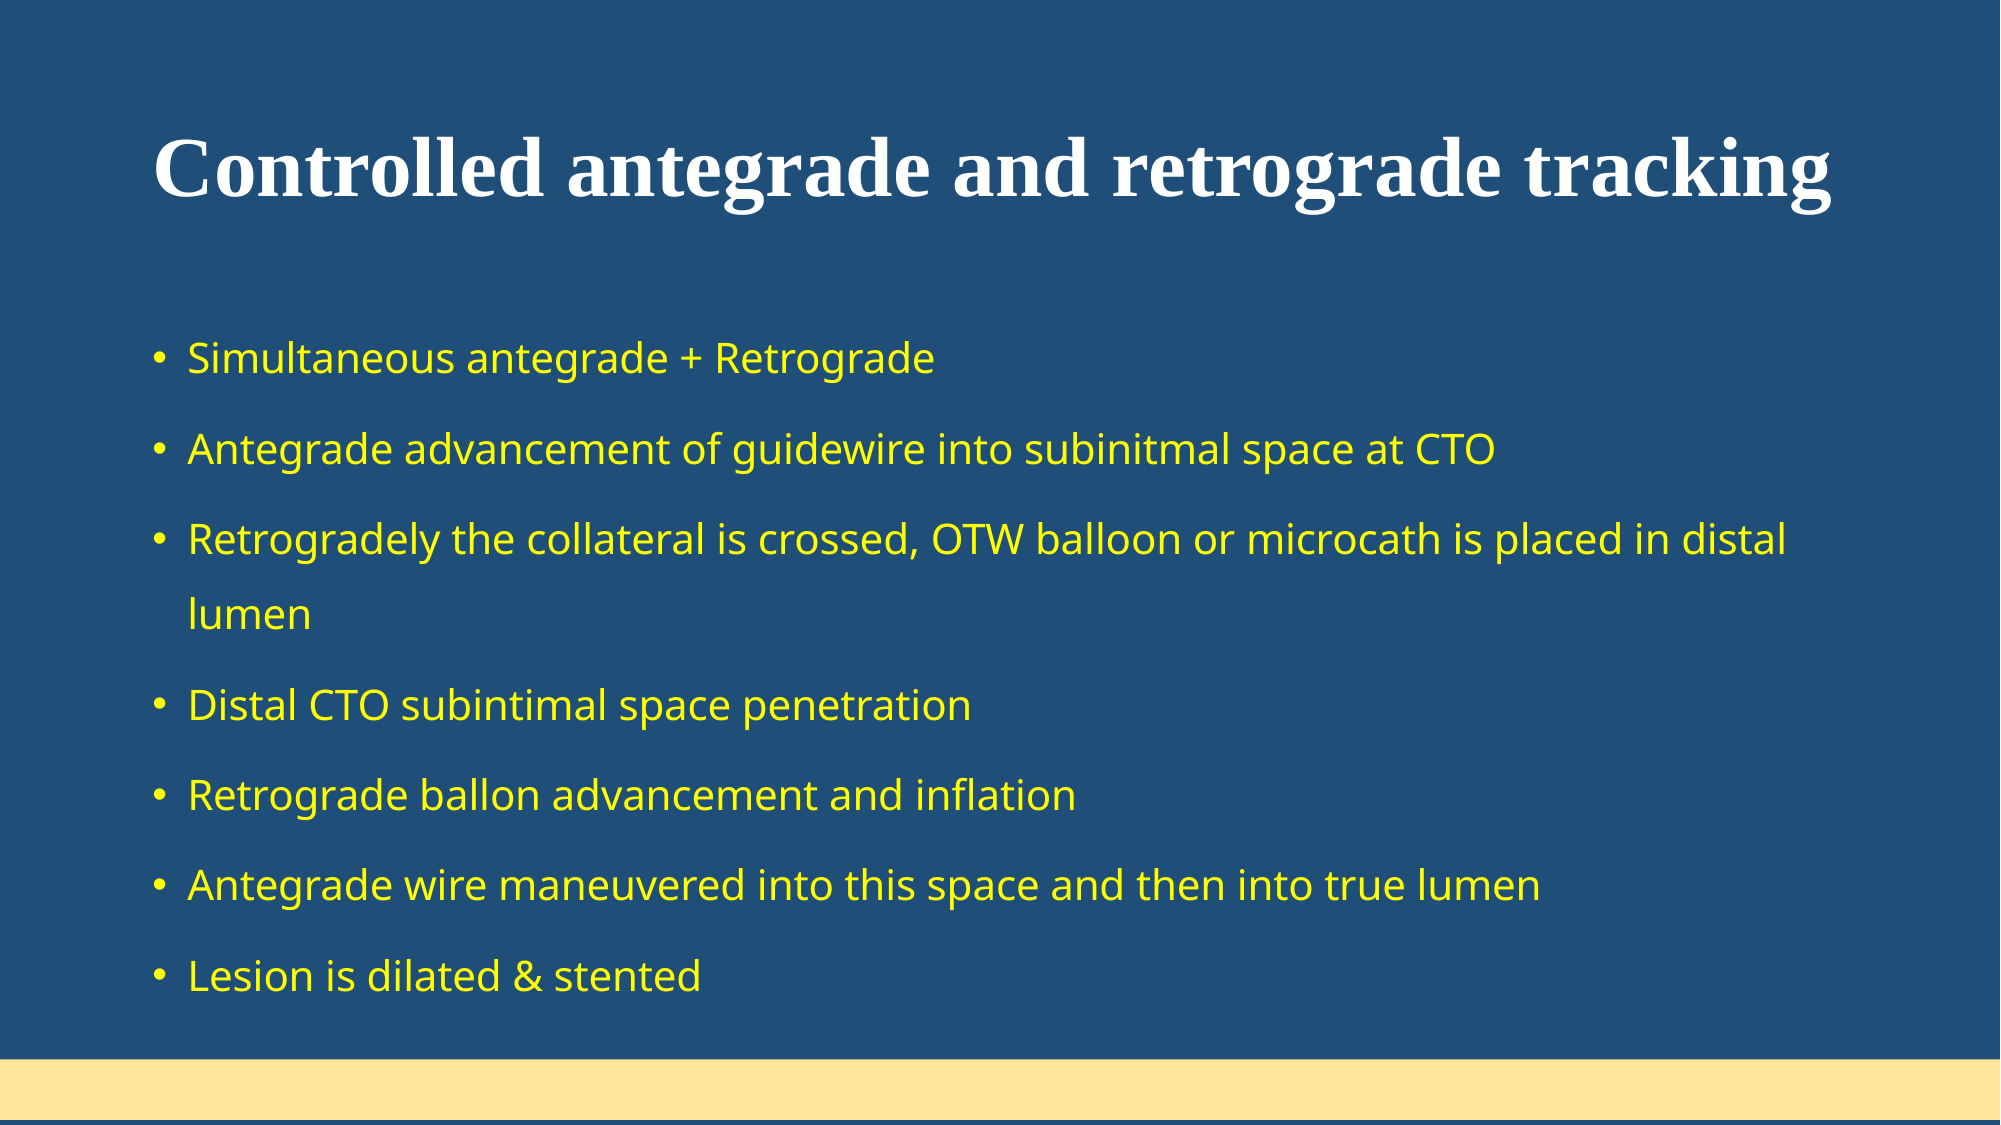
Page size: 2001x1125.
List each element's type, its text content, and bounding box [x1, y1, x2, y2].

title Controlled antegrade and retrograde tracking [137, 59, 1863, 278]
list Simultaneous antegrade + Retrograde Antegrade advancement of guidewire into subinitmal space at CTO Retrogradely the collateral is crossed, OTW balloon or microcath is placed in distal lumen Distal CTO subintimal space penetration Retrograde ballon advancement and inflation Antegrade wire maneuvered into this space and then into true lumen Lesion is dilated & stented [137, 299, 1863, 1014]
text_box [0, 1059, 2000, 1120]
